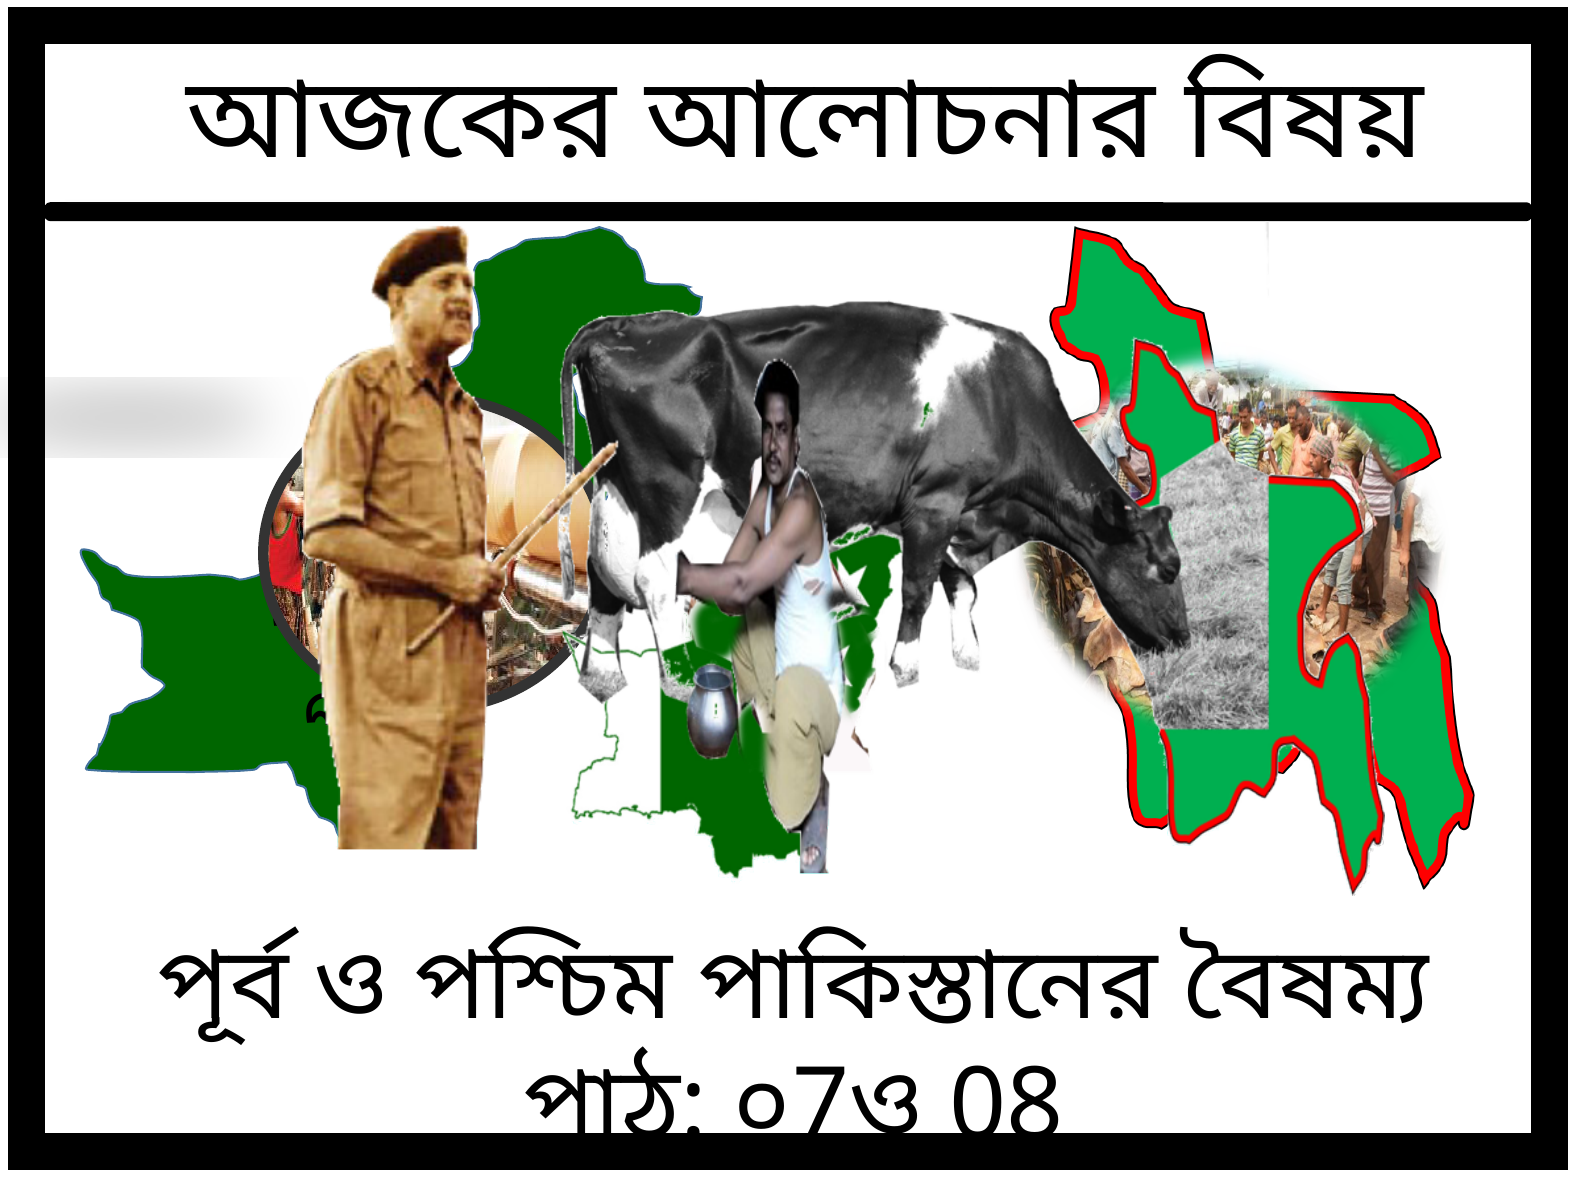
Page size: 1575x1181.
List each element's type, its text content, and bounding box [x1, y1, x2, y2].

text_box পূর্ব ও পশ্চিম পাকিস্তানের বৈষম্য পাঠ: ০7ও 08 [36, 850, 1551, 1181]
text_box আজকের আলোচনার বিষয় [162, 60, 1476, 166]
picture [0, 92, 1475, 896]
